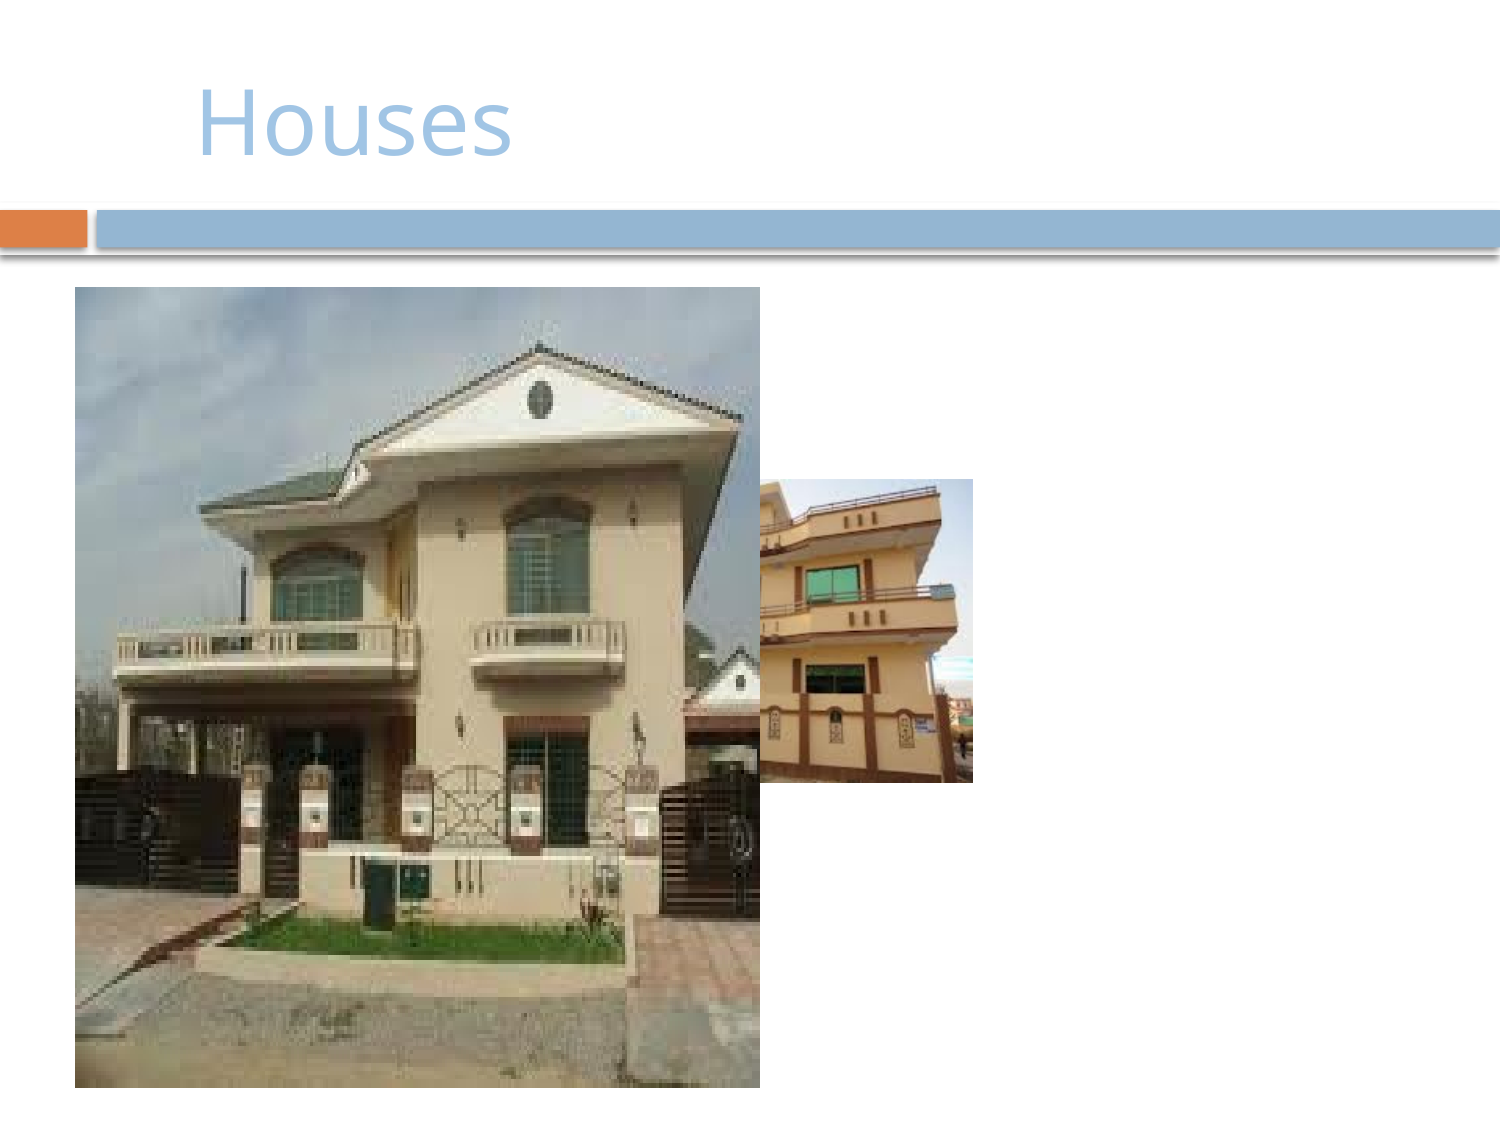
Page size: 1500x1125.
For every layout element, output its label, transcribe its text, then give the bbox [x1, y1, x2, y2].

picture [74, 287, 760, 1088]
title Houses [100, 37, 1438, 200]
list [765, 479, 973, 784]
